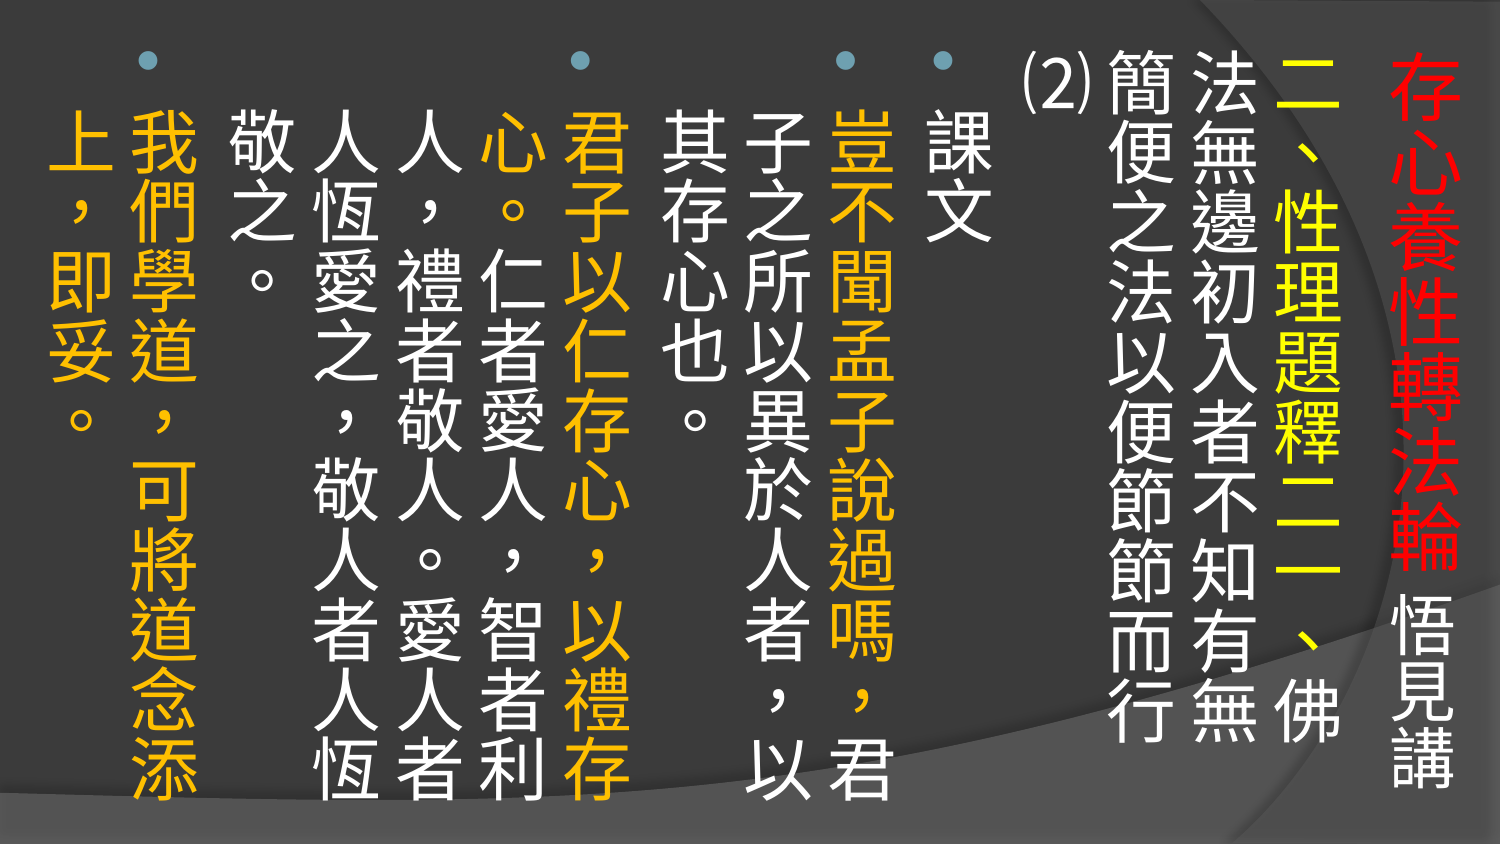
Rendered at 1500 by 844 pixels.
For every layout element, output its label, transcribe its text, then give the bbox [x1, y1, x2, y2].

title 存心養性轉法輪 悟見講 [1364, 21, 1483, 820]
list 二、性理題釋二一、佛法無邊初入者不知有無簡便之法以便節節而行⑵ 課文 豈不聞孟子說過嗎，君子之所以異於人者，以其存心也。 君子以仁存心，以禮存心。仁者愛人，智者利人，禮者敬人。愛人者人恆愛之，敬人者人恆敬之。 我們學道，可將道念添上，即妥。 [29, 27, 1365, 820]
